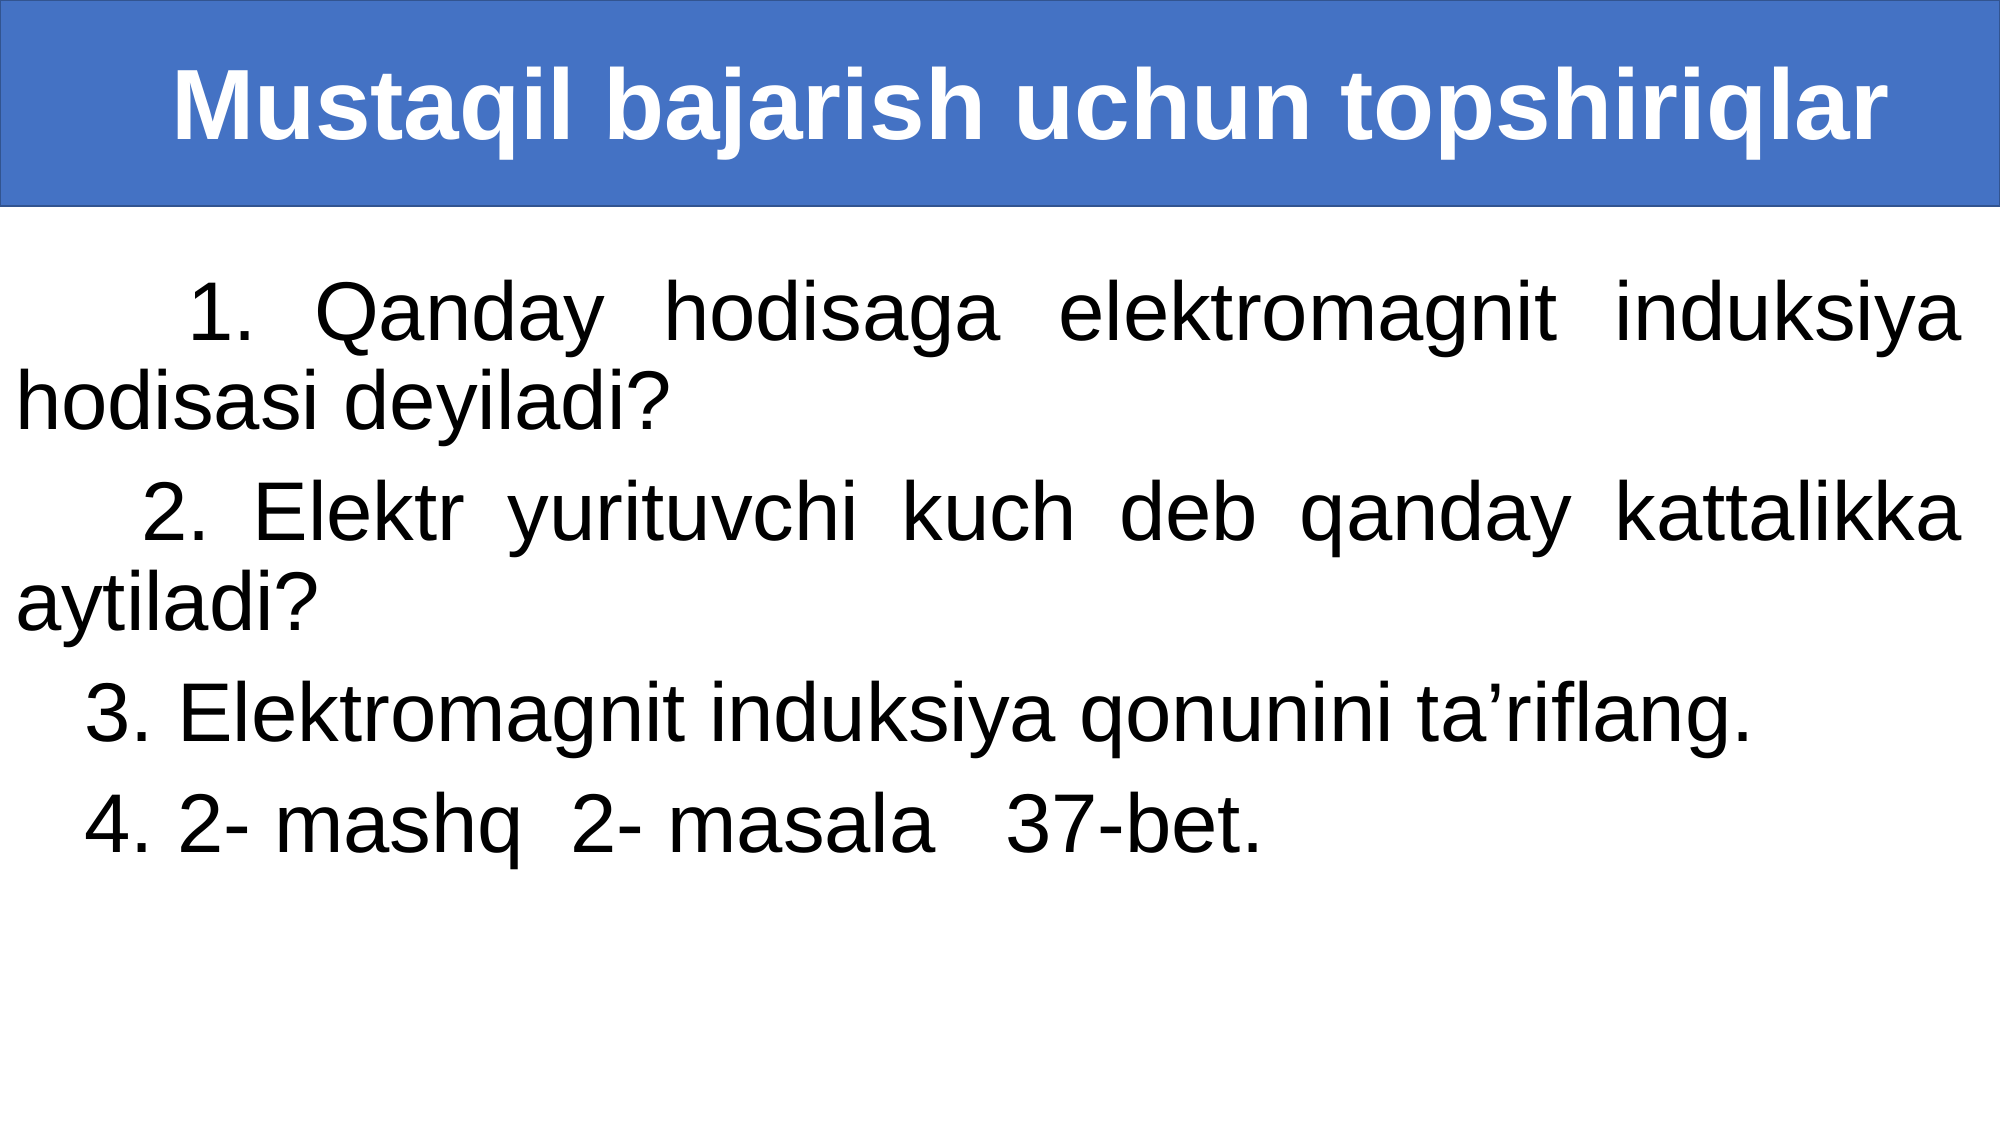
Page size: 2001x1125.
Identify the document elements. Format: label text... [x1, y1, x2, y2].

title Mustaqil bajarish uchun topshiriqlar [0, 0, 2000, 207]
list 1. Qanday hodisaga elektromagnit induksiya hodisasi deyiladi? 2. Elektr yurituvchi kuch deb qanday kattalikka aytiladi? 3. Elektromagnit induksiya qonunini ta’riflang. 4. 2- mashq 2- masala 37-bet. [0, 260, 1979, 1070]
